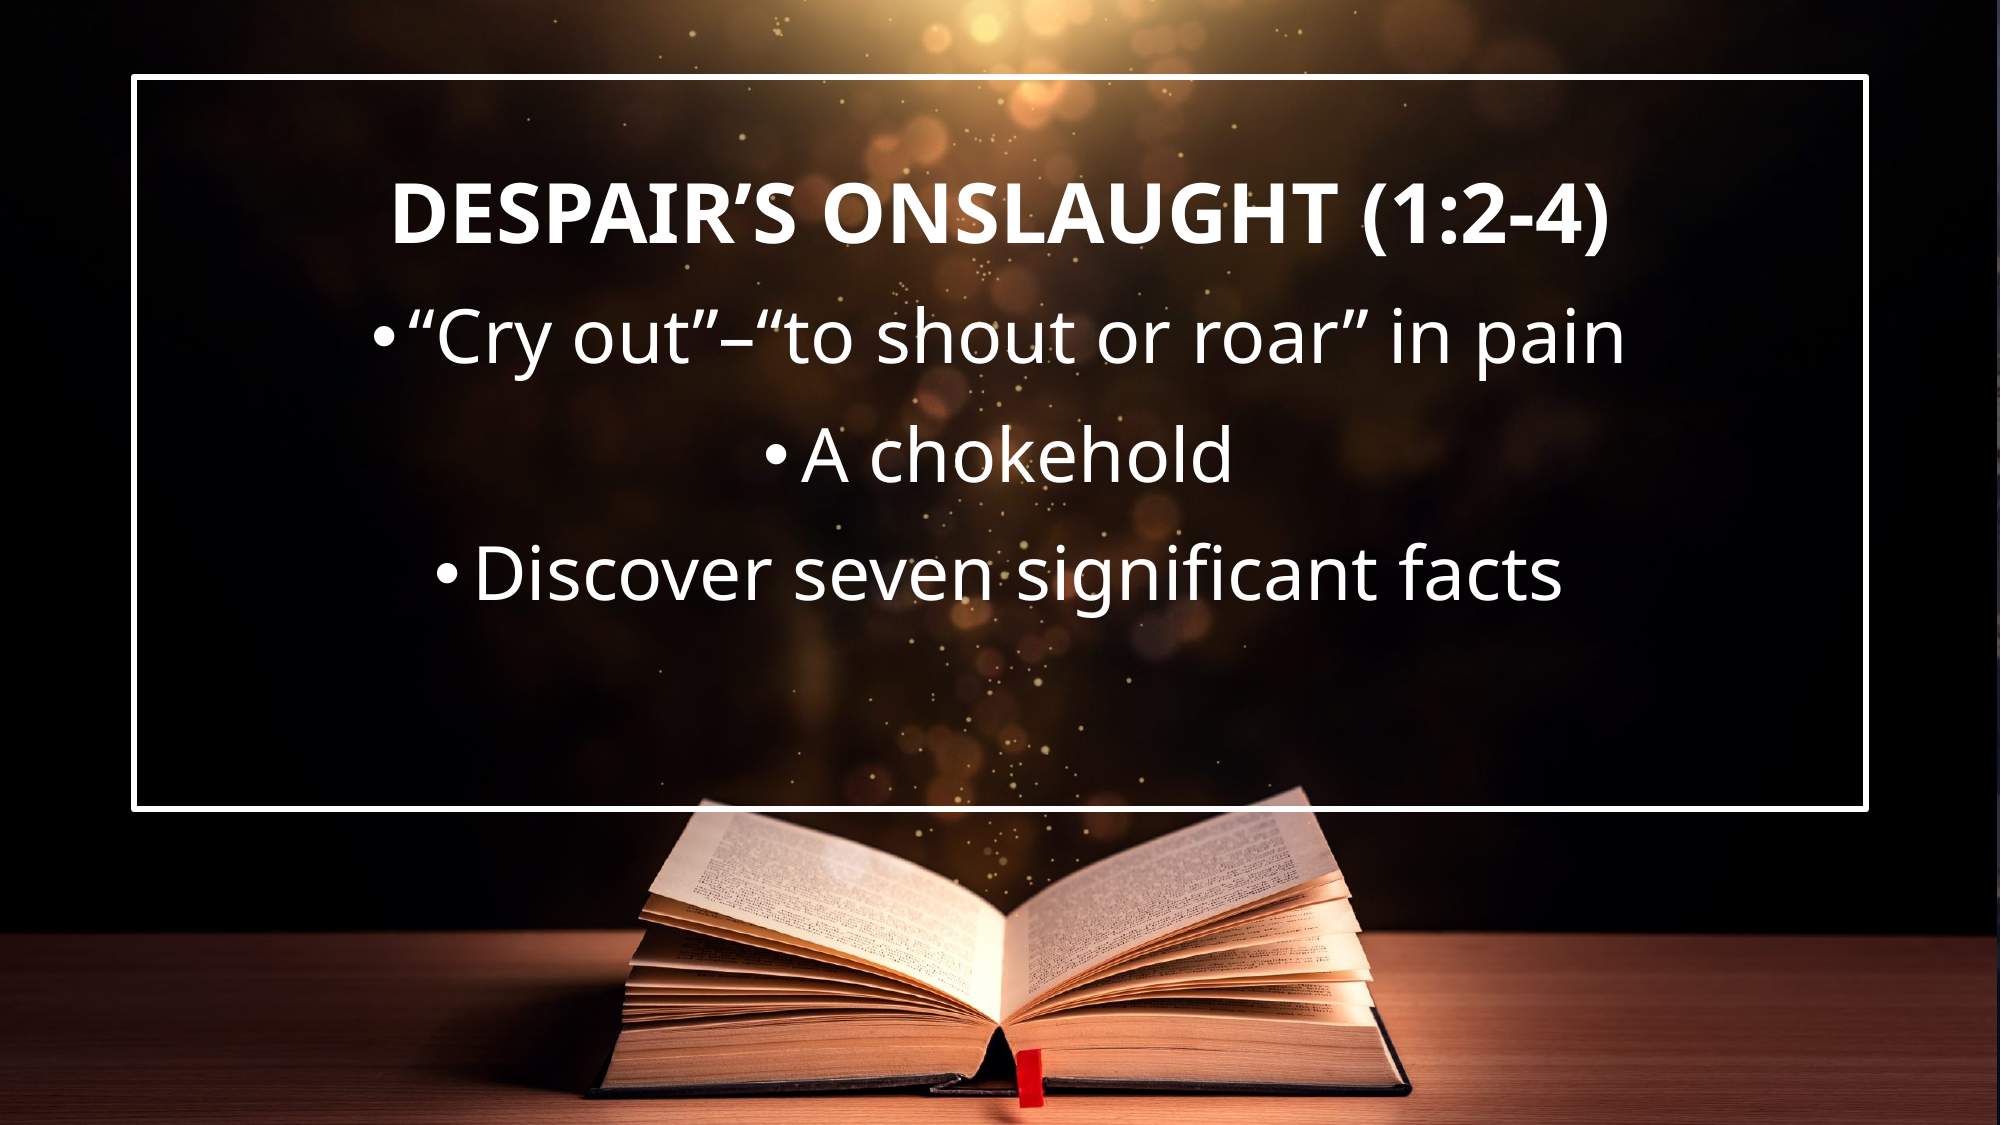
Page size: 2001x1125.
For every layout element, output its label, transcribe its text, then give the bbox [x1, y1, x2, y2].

list “Cry out”–“to shout or roar” in pain A chokehold Discover seven significant facts [131, 74, 1869, 812]
title Despair’s Onslaught (1:2-4) [211, 128, 1789, 306]
picture [0, 0, 2000, 1125]
